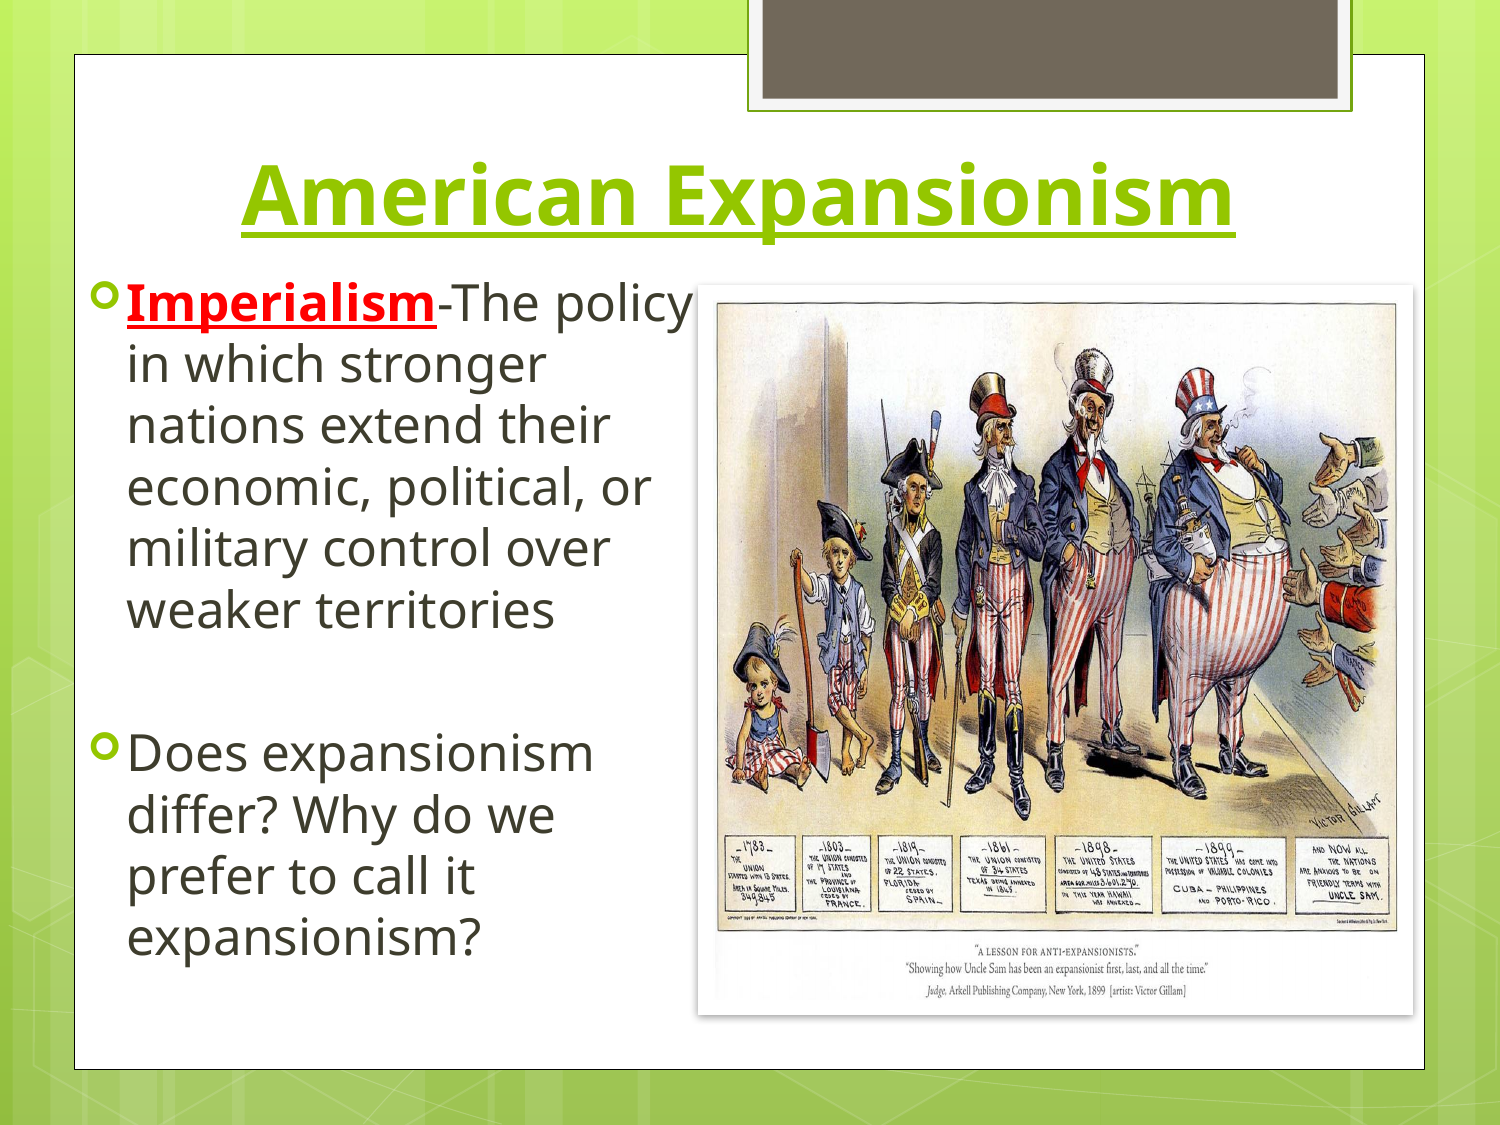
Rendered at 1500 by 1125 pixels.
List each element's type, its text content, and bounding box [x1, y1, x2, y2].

title American Expansionism [162, 62, 1315, 250]
list Imperialism-The policy in which stronger nations extend their economic, political, or military control over weaker territories Does expansionism differ? Why do we prefer to call it expansionism? [62, 262, 713, 1005]
picture [712, 299, 1399, 1001]
